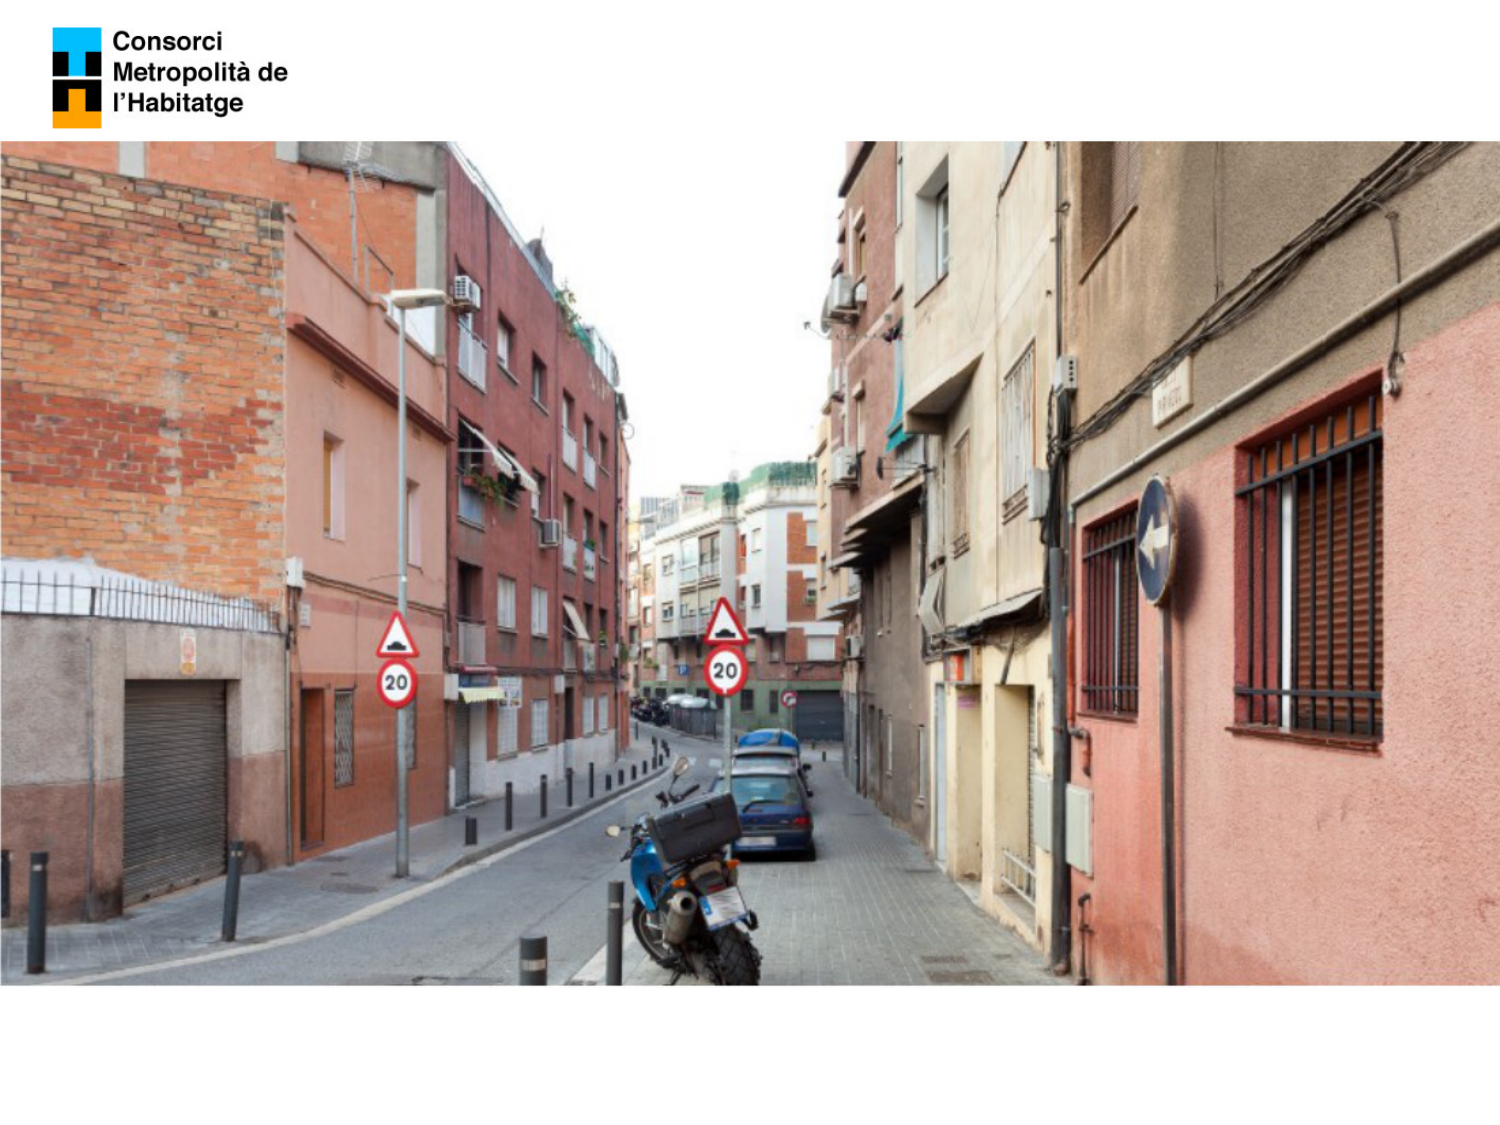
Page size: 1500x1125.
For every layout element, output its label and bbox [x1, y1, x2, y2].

picture [0, 19, 1500, 988]
